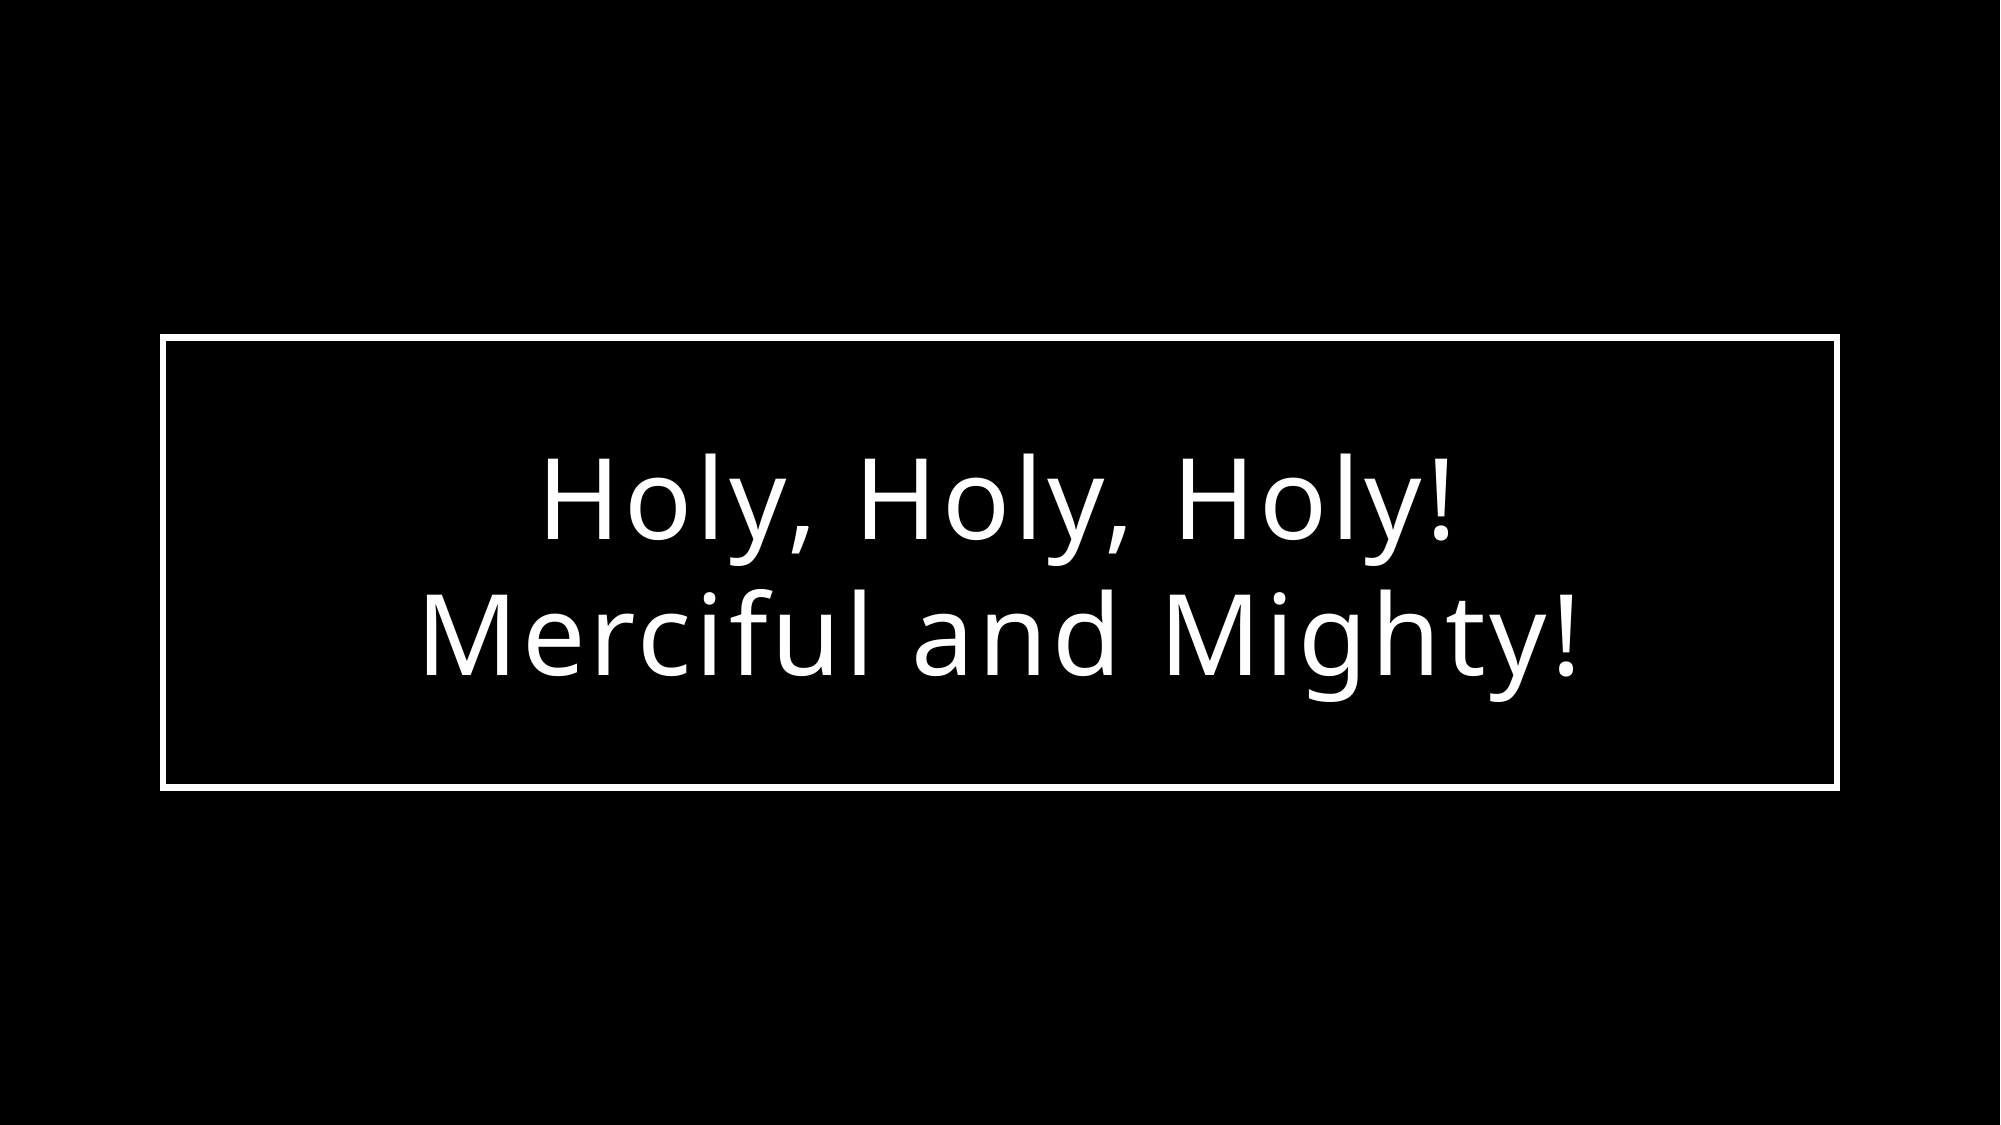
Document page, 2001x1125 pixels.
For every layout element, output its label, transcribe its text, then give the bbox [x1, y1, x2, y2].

title Holy, Holy, Holy! Merciful and Mighty! [160, 335, 1840, 790]
